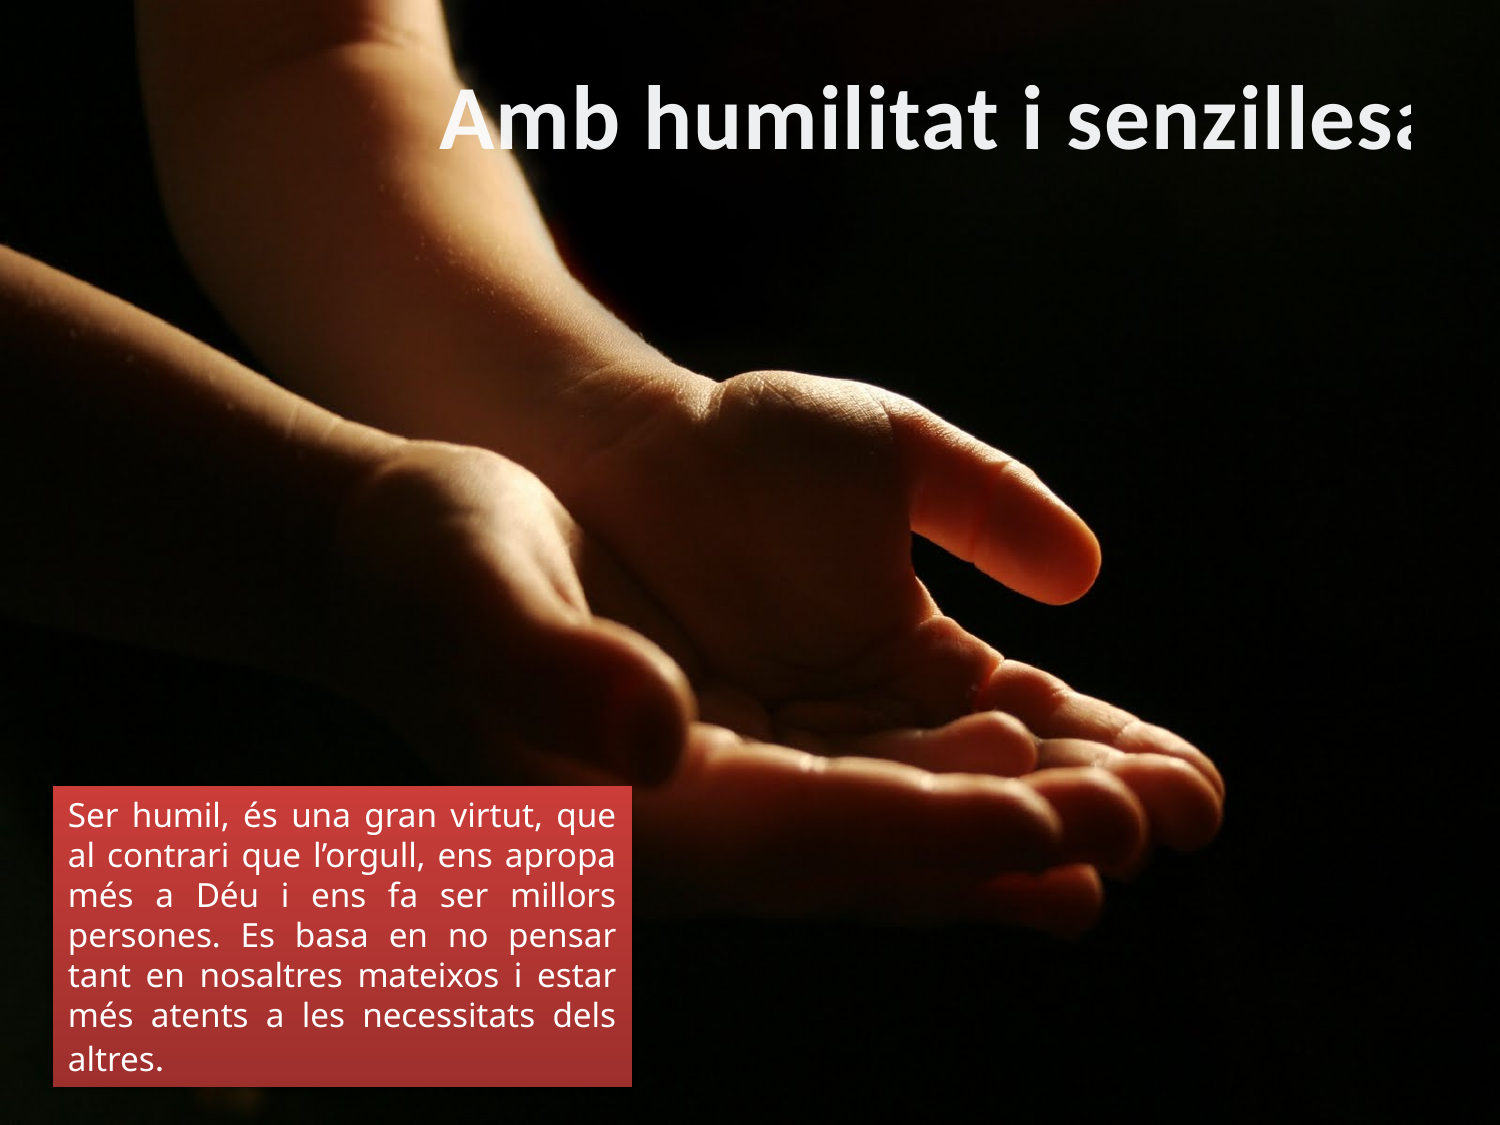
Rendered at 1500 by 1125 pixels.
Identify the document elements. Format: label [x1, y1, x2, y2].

list [0, 0, 1500, 1125]
